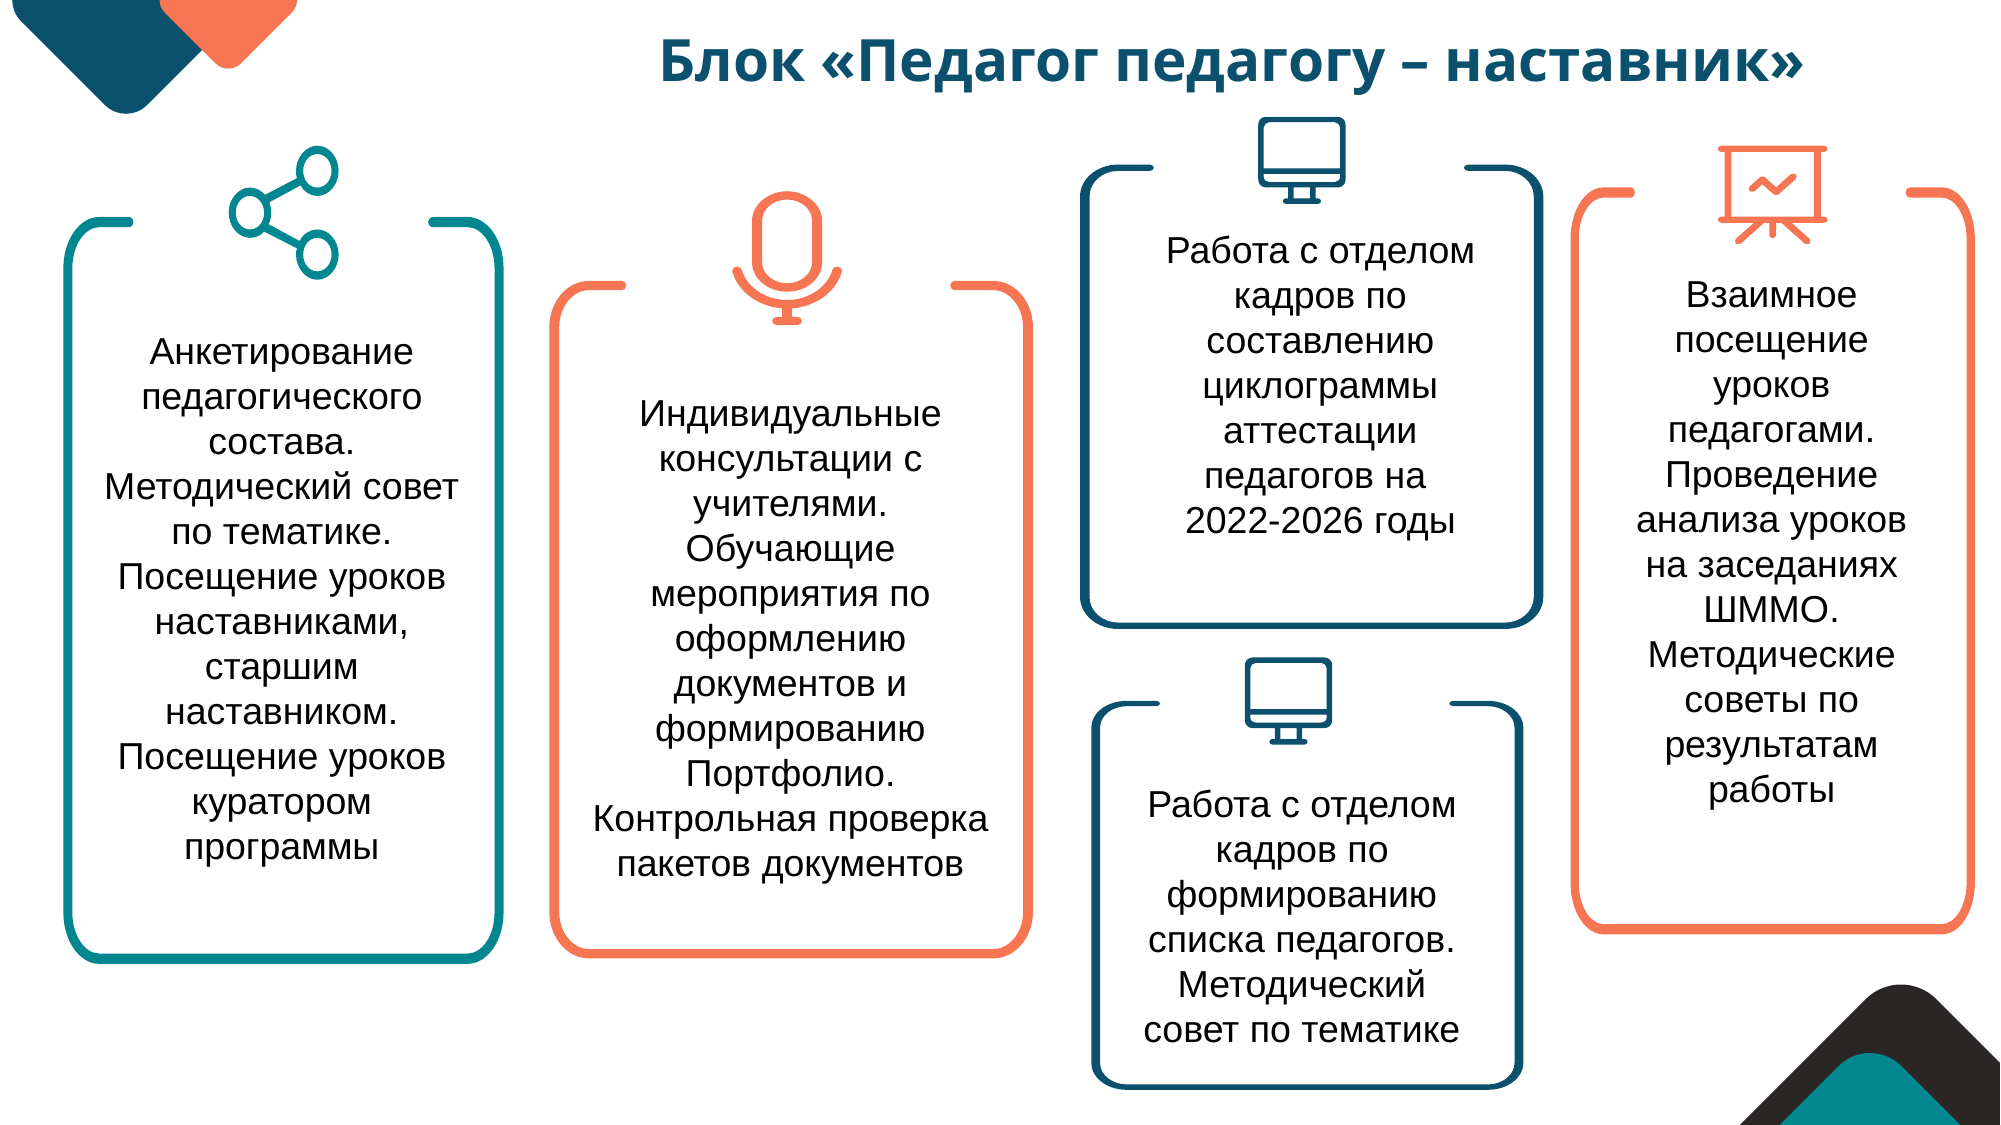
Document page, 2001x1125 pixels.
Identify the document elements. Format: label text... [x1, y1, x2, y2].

text_box Взаимное посещение уроков педагогами. Проведение анализа уроков на заседаниях ШММО. Методические советы по результатам работы [1597, 262, 1946, 818]
text_box [1778, 1051, 1962, 1125]
text_box [1258, 116, 1346, 204]
text_box [752, 191, 823, 292]
text_box [1080, 164, 1544, 629]
text_box [1091, 700, 1524, 1090]
text_box Индивидуальные консультации с учителями. Обучающие мероприятия по оформлению документов и формированию Портфолио. Контрольная проверка пакетов документов [574, 381, 1007, 892]
text_box [1717, 145, 1828, 245]
text_box Блок «Педагог педагогу – наставник» [503, 16, 1961, 101]
text_box Работа с отделом кадров по формированию списка педагогов. Методический совет по тематике [1124, 772, 1480, 1058]
text_box [11, 0, 202, 115]
text_box [1738, 983, 2000, 1125]
text_box [228, 145, 339, 280]
text_box Анкетирование педагогического состава. Методический совет по тематике. Посещение уроков наставниками, старшим наставником. Посещение уроков куратором программы [86, 319, 477, 875]
text_box [732, 266, 843, 326]
text_box [158, 0, 299, 70]
text_box [63, 216, 504, 964]
text_box [1570, 187, 1975, 935]
text_box Работа с отделом кадров по составлению циклограммы аттестации педагогов на 2022-2026 годы [1118, 218, 1523, 549]
text_box [549, 280, 1033, 959]
text_box [1244, 657, 1333, 745]
